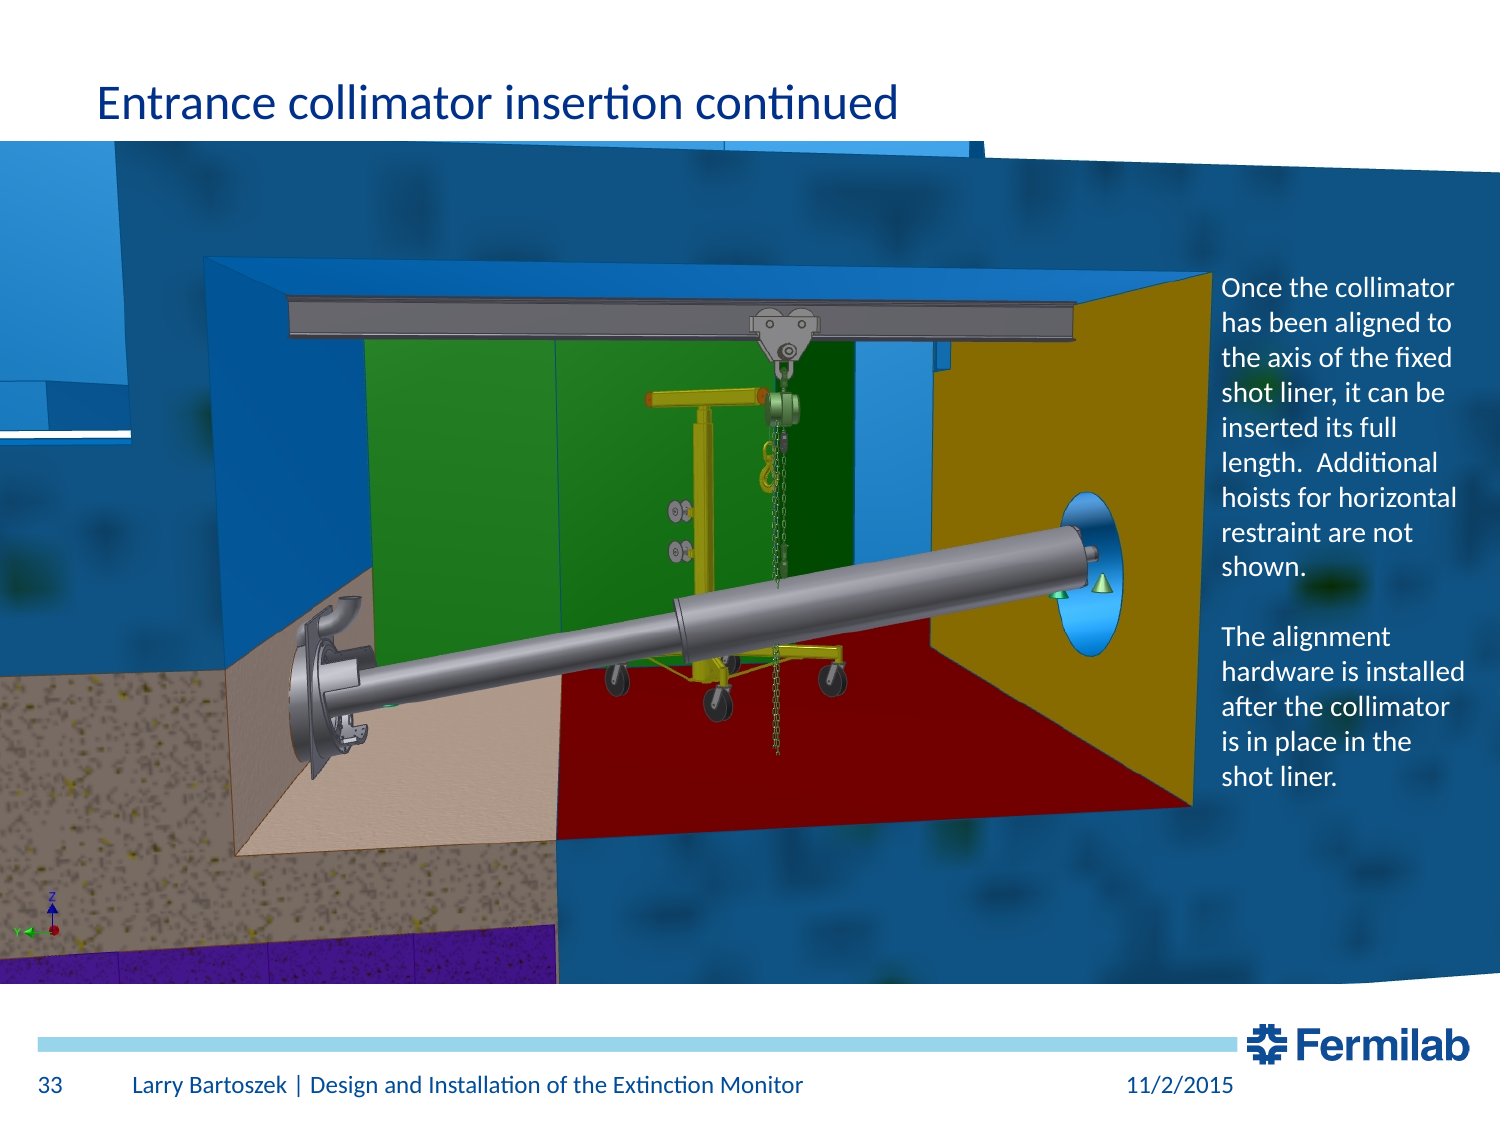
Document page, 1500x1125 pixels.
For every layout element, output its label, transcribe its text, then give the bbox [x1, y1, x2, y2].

text_box Entrance collimator insertion continued [81, 61, 1379, 137]
picture [0, 0, 1500, 1125]
slide_number 33 [37, 1068, 111, 1109]
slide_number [1058, 1068, 1235, 1109]
footer Larry Bartoszek | Design and Installation of the Extinction Monitor [132, 1068, 1014, 1109]
